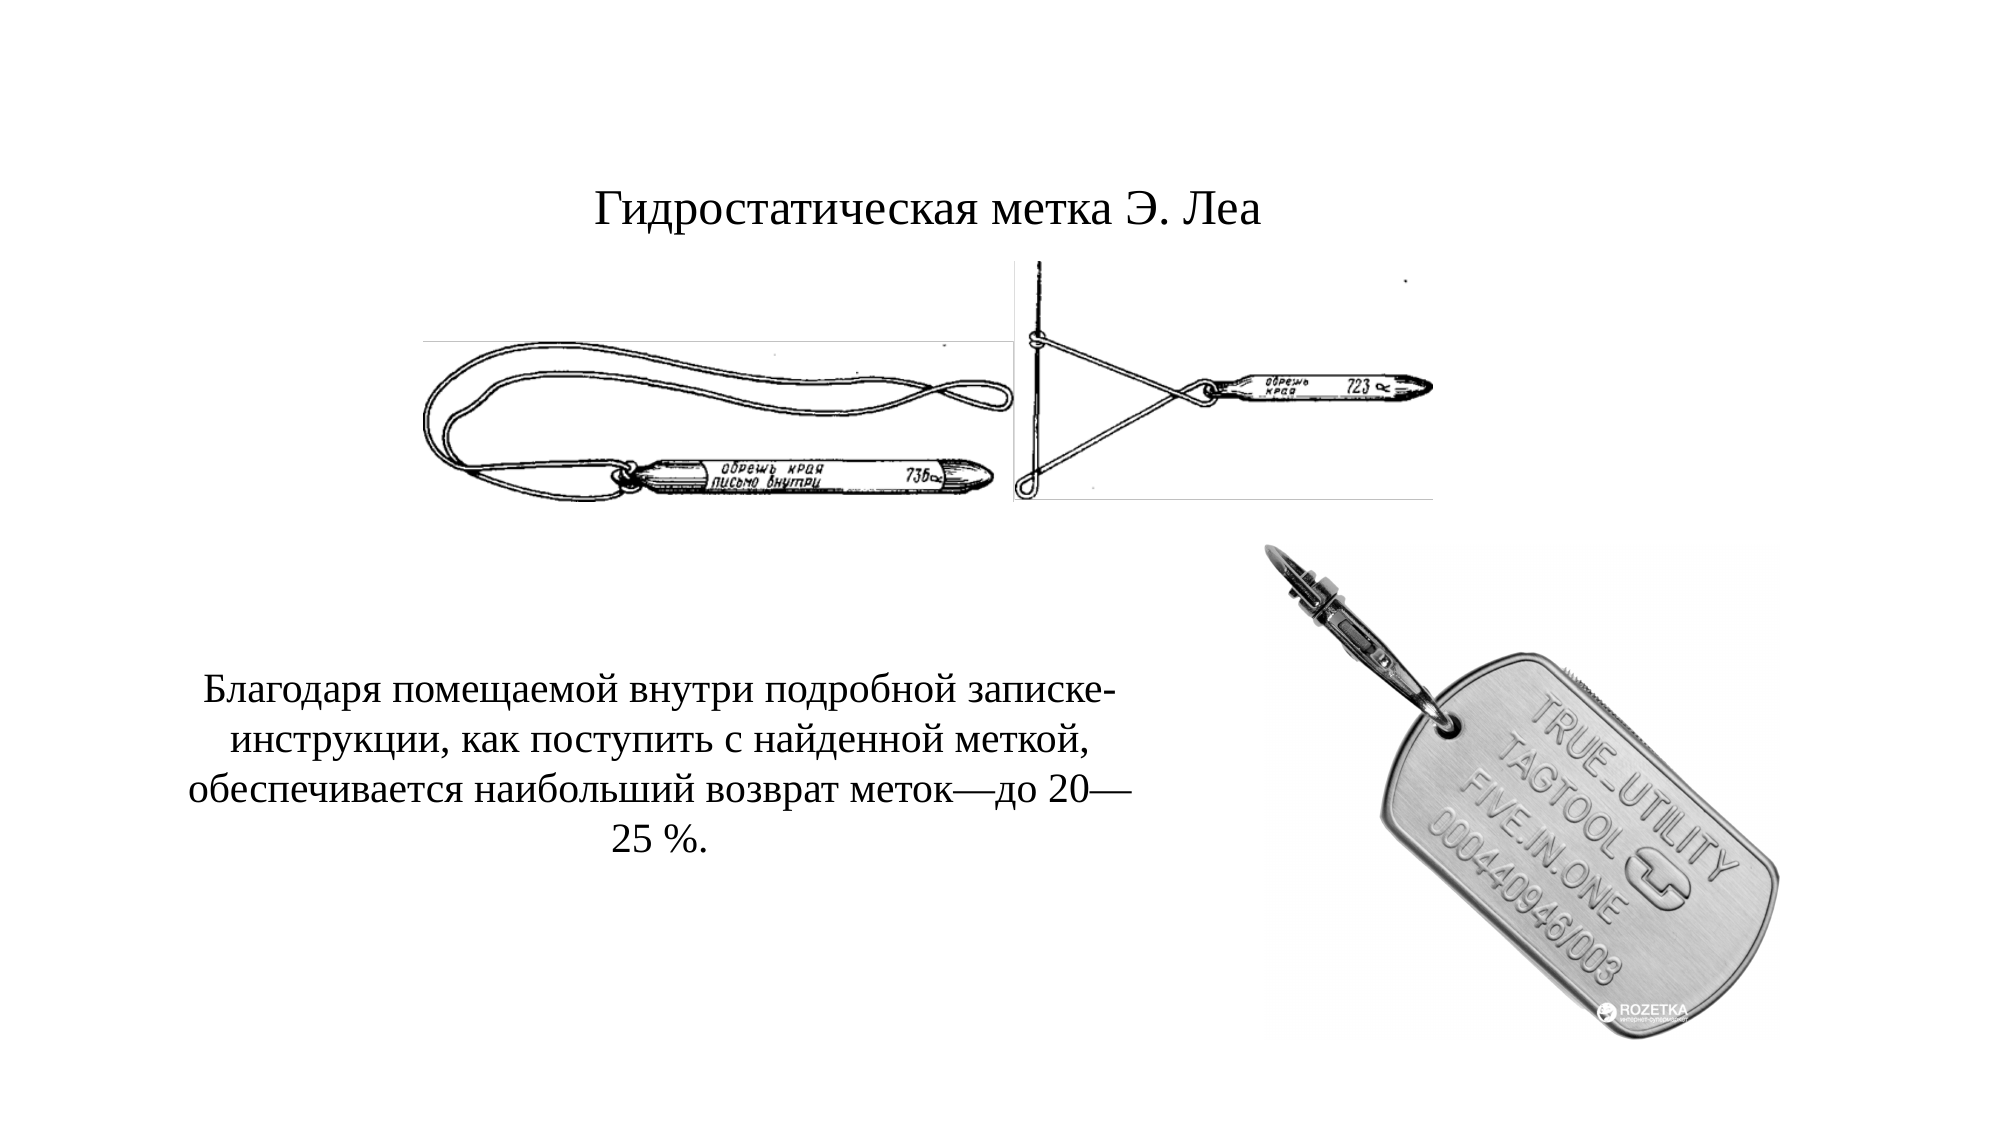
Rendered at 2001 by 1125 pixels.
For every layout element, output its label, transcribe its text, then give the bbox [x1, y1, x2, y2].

text_box Гидростатическая метка Э. Леа [579, 167, 1277, 242]
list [422, 261, 1433, 502]
picture [1263, 544, 1780, 1040]
text_box Благодаря помещаемой внутри подробной записке-инструкции, как поступить с найденной меткой, обеспечивается наибольший возврат меток—до 20—25 %. [159, 653, 1160, 869]
